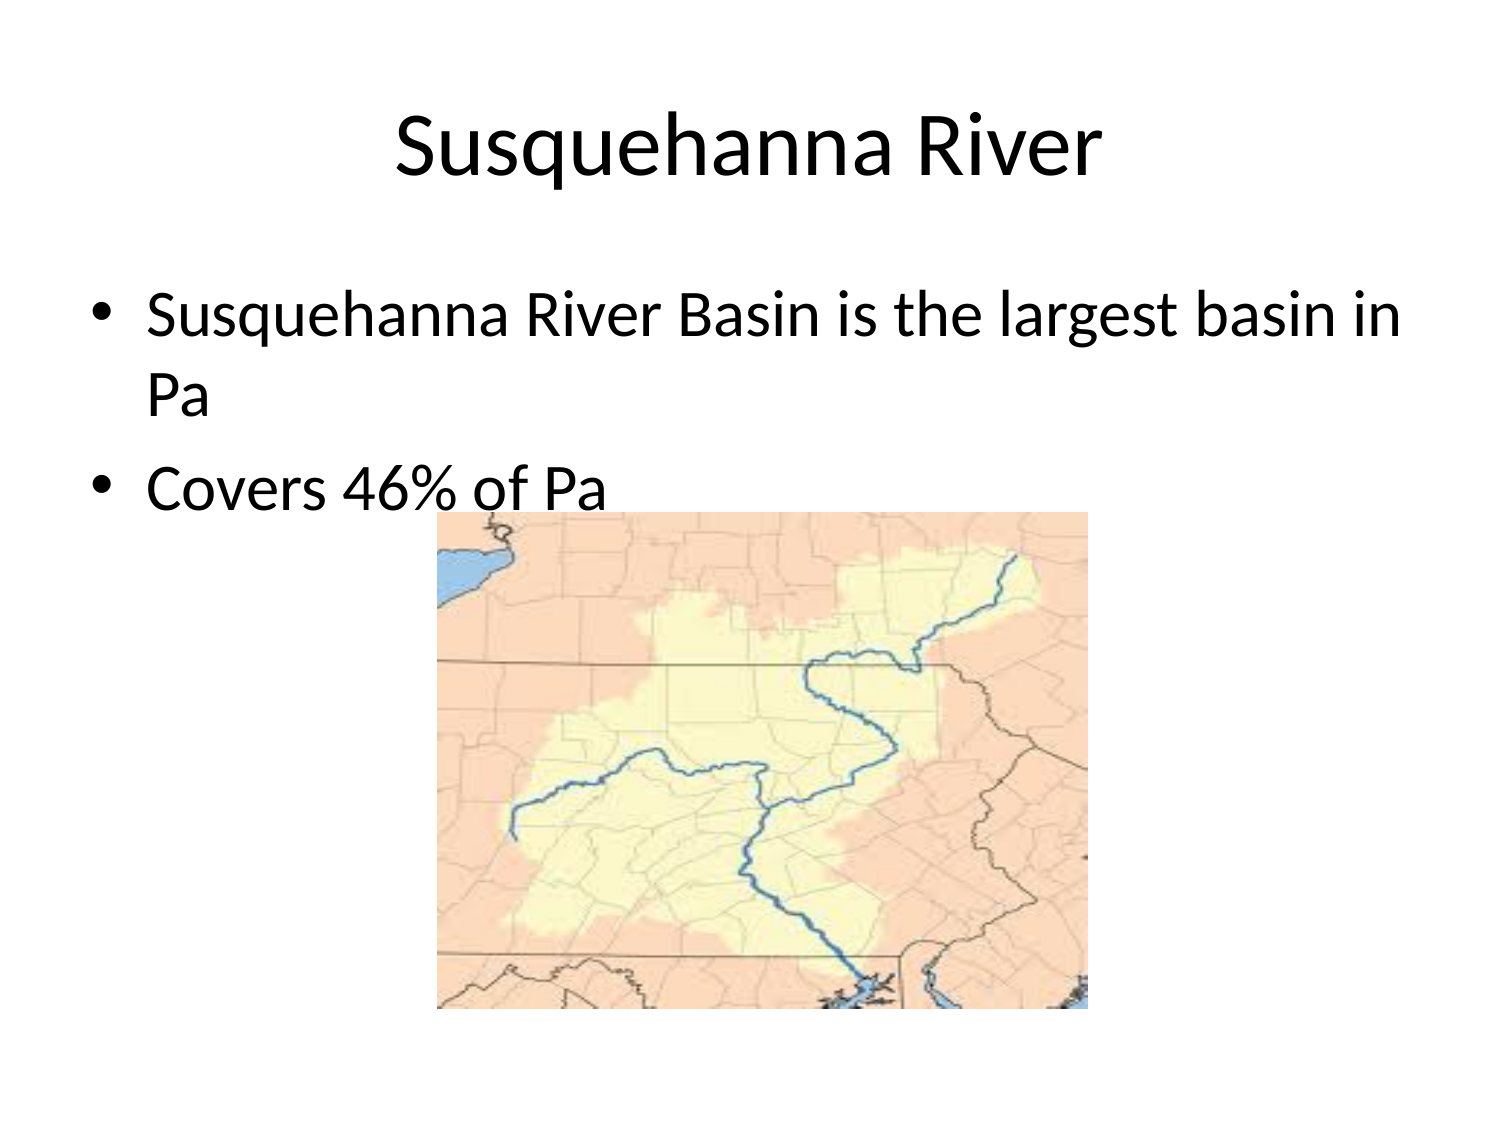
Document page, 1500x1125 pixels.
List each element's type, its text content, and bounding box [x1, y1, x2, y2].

list Susquehanna River Basin is the largest basin in Pa Covers 46% of Pa [75, 262, 1425, 1005]
picture [437, 512, 1088, 1010]
title Susquehanna River [75, 45, 1425, 233]
